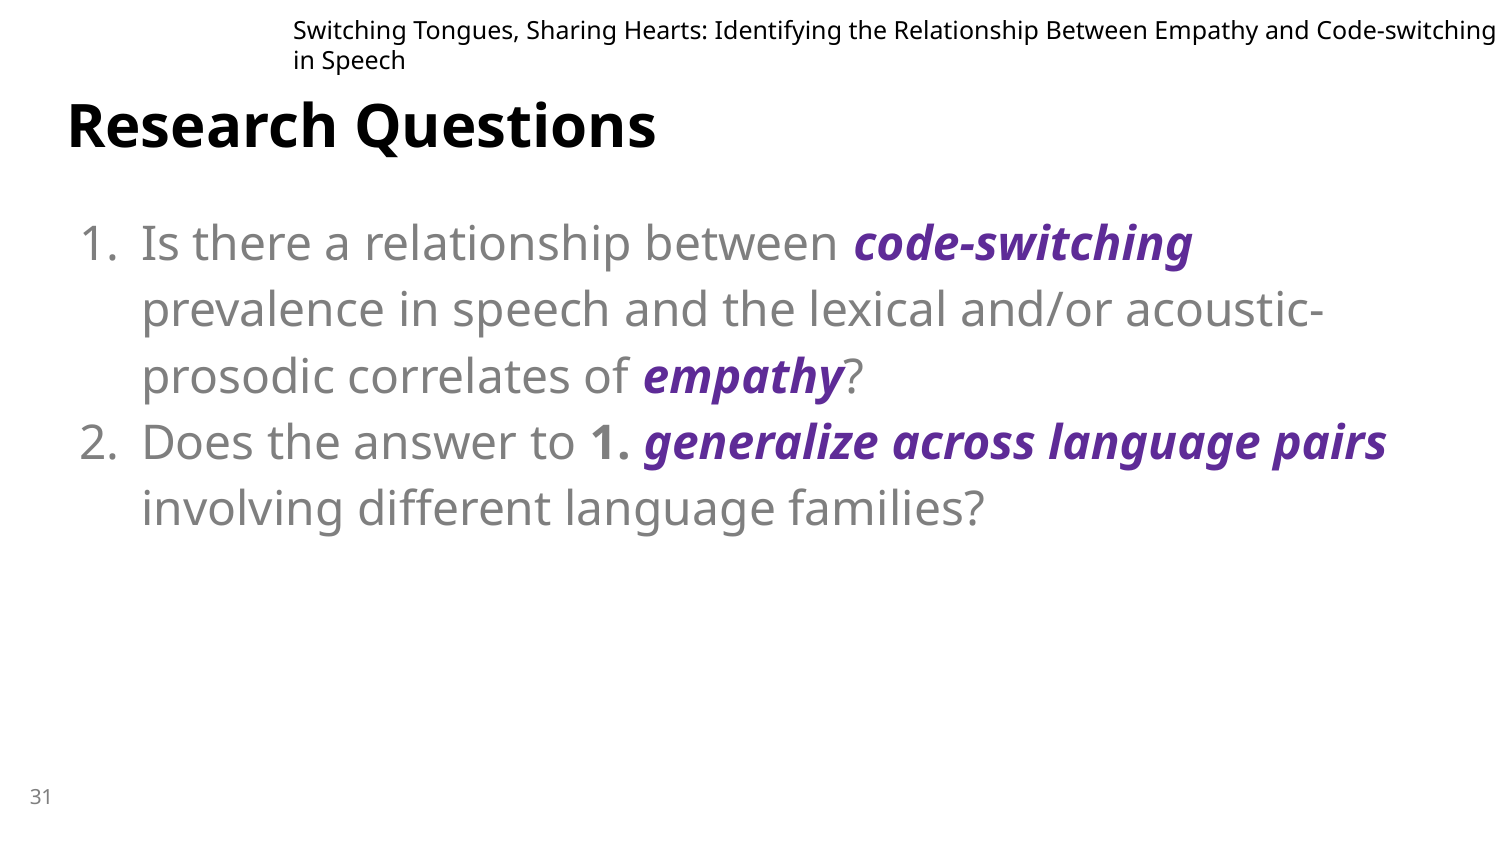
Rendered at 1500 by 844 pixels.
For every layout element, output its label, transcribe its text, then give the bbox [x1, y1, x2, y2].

list Is there a relationship between code-switching prevalence in speech and the lexical and/or acoustic-prosodic correlates of empathy? Does the answer to 1. generalize across language pairs involving different language families? [51, 189, 1449, 750]
title Research Questions [51, 72, 1449, 176]
slide_number ‹#› [0, 765, 69, 831]
text_box Switching Tongues, Sharing Hearts: Identifying the Relationship Between Empathy and Code-switching in Speech [278, 0, 1500, 120]
